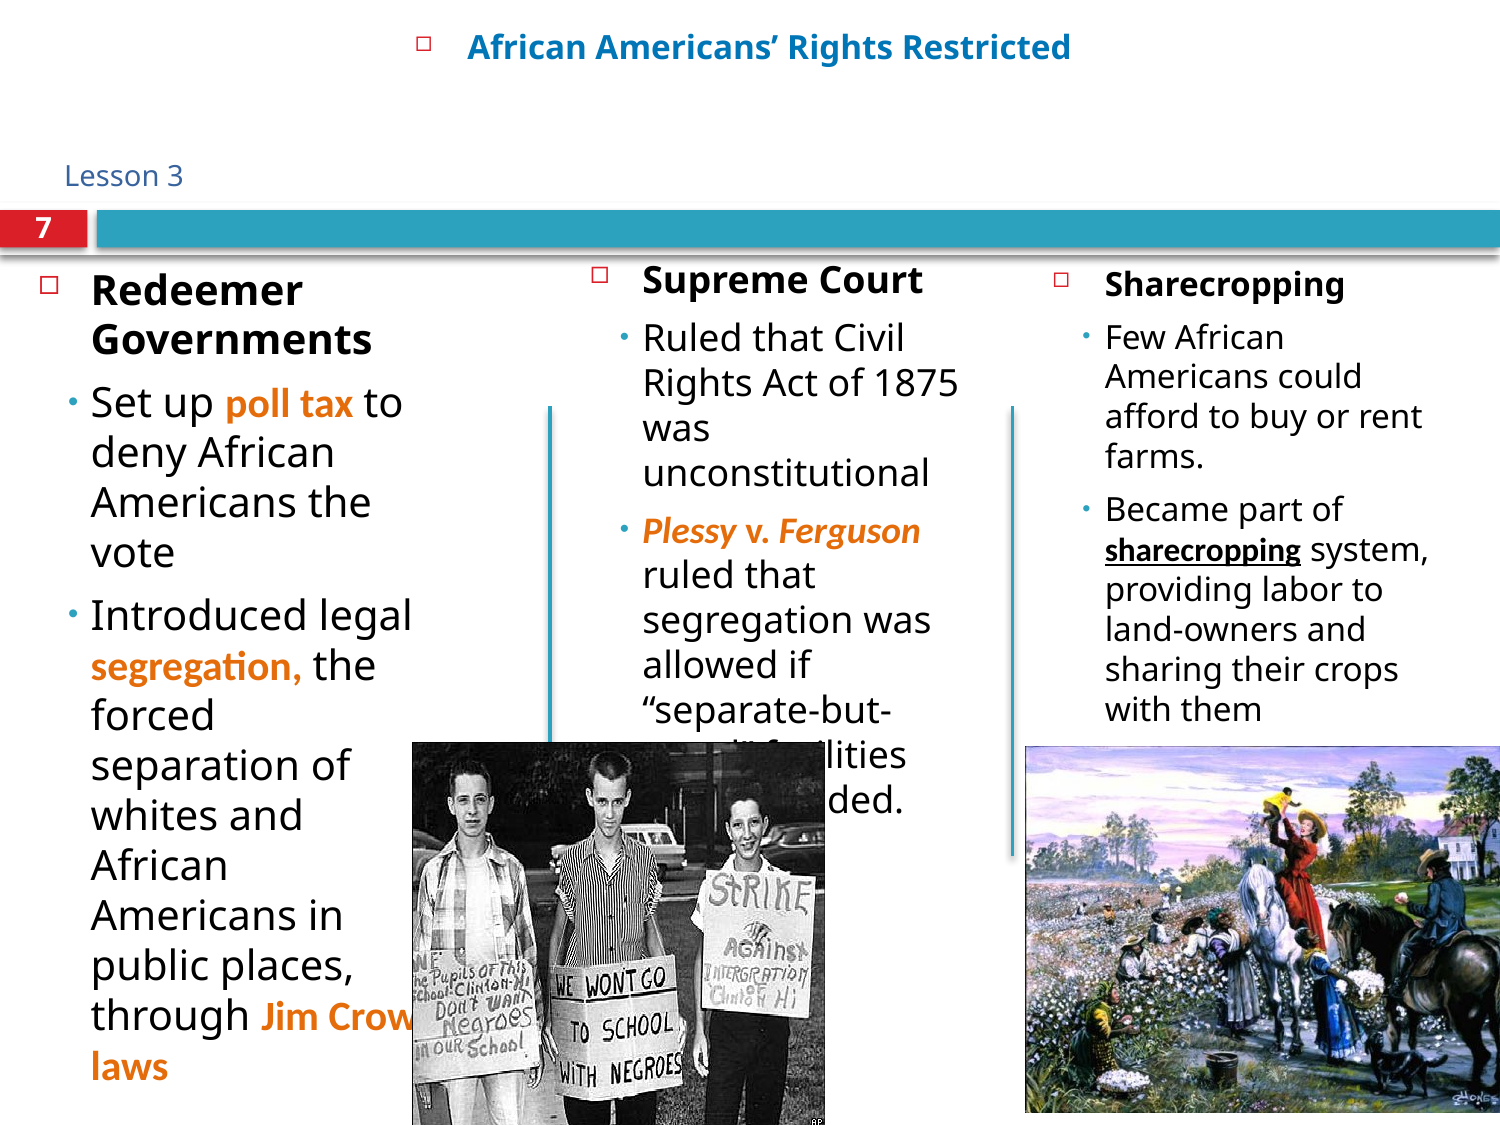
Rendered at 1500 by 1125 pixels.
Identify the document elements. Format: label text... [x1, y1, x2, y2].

picture [411, 741, 826, 1125]
list Sharecropping Few African Americans could afford to buy or rent farms. Became part of sharecropping system, providing labor to land-owners and sharing their crops with them Sharecroppers faced debt. [1037, 256, 1450, 744]
slide_number 7 [0, 208, 88, 249]
list Supreme Court Ruled that Civil Rights Act of 1875 was unconstitutional Plessy v. Ferguson ruled that segregation was allowed if “separate-but-equal” facilities were provided. [575, 248, 988, 944]
list African Americans’ Rights Restricted [399, 19, 1500, 94]
picture [1024, 745, 1500, 1113]
list Redeemer Governments Set up poll tax to deny African Americans the vote Introduced legal segregation, the forced separation of whites and African Americans in public places, through Jim Crow laws [23, 256, 436, 838]
title Lesson 3 [49, 149, 438, 200]
